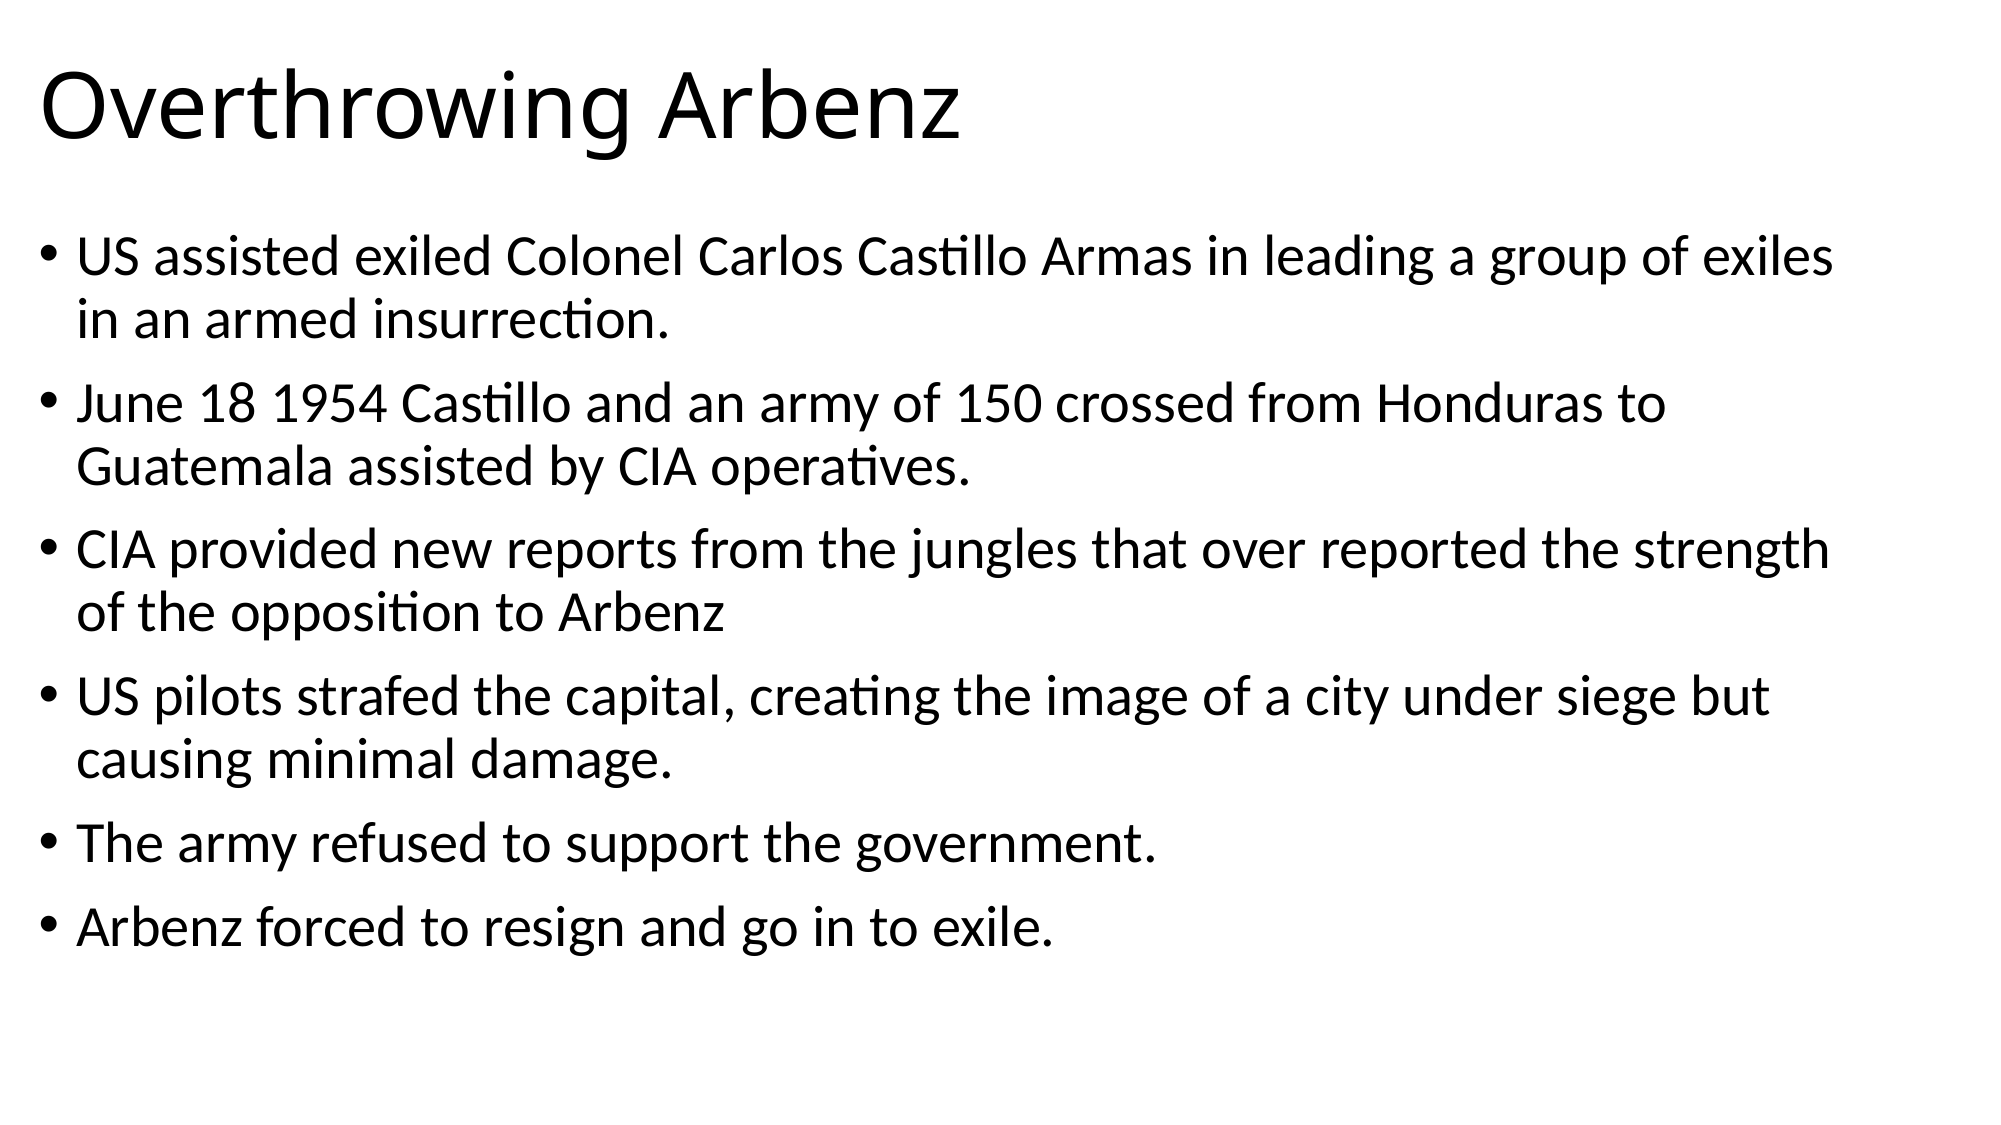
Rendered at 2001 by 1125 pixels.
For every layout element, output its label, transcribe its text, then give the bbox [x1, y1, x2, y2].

title Overthrowing Arbenz [23, 0, 1863, 217]
list US assisted exiled Colonel Carlos Castillo Armas in leading a group of exiles in an armed insurrection. June 18 1954 Castillo and an army of 150 crossed from Honduras to Guatemala assisted by CIA operatives. CIA provided new reports from the jungles that over reported the strength of the opposition to Arbenz US pilots strafed the capital, creating the image of a city under siege but causing minimal damage. The army refused to support the government. Arbenz forced to resign and go in to exile. [23, 217, 1863, 1014]
